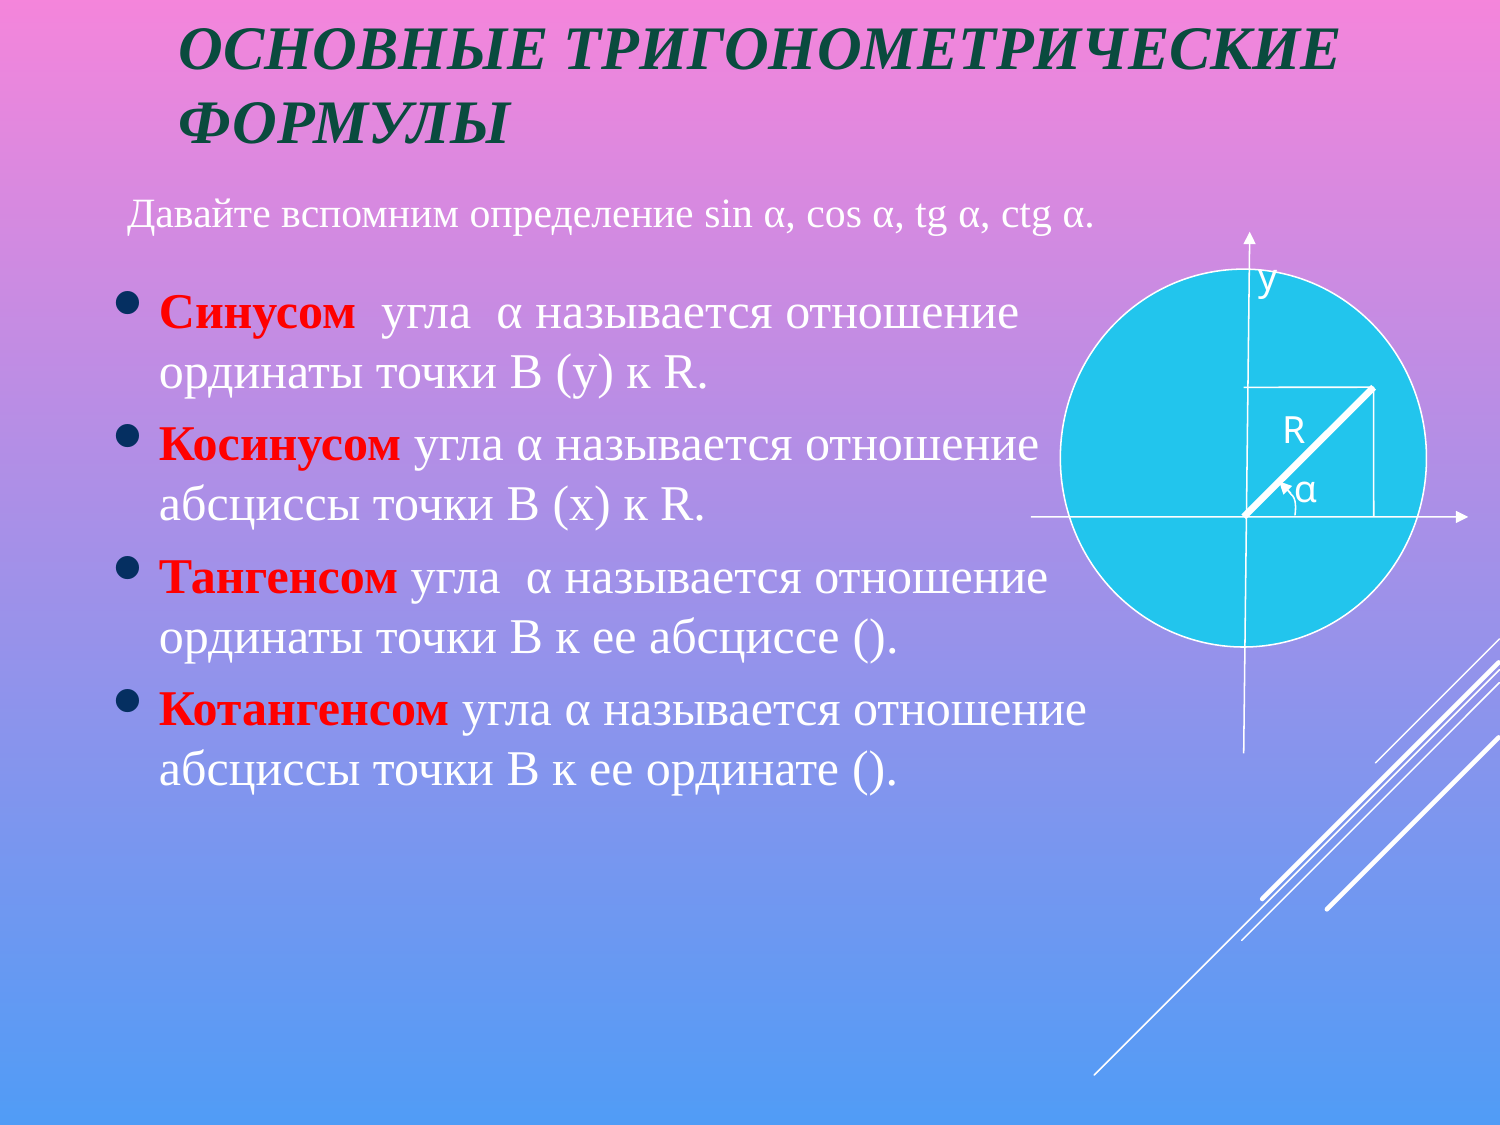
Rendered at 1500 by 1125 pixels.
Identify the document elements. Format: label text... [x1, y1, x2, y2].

text_box [1247, 388, 1373, 516]
text_box [1315, 510, 1469, 524]
text_box y [1243, 245, 1291, 305]
text_box [1249, 275, 1427, 516]
title Основные тригонометрические формулы [164, 0, 1500, 164]
text_box [1285, 492, 1296, 516]
text_box R [1267, 398, 1315, 459]
text_box [1246, 518, 1418, 647]
text_box [1069, 518, 1246, 648]
list Давайте вспомним определение sin α, cos α, tg α, ctg α. [112, 121, 1145, 299]
text_box [1060, 269, 1248, 516]
text_box [1243, 231, 1256, 245]
text_box [1279, 481, 1293, 495]
text_box α [1279, 459, 1315, 518]
